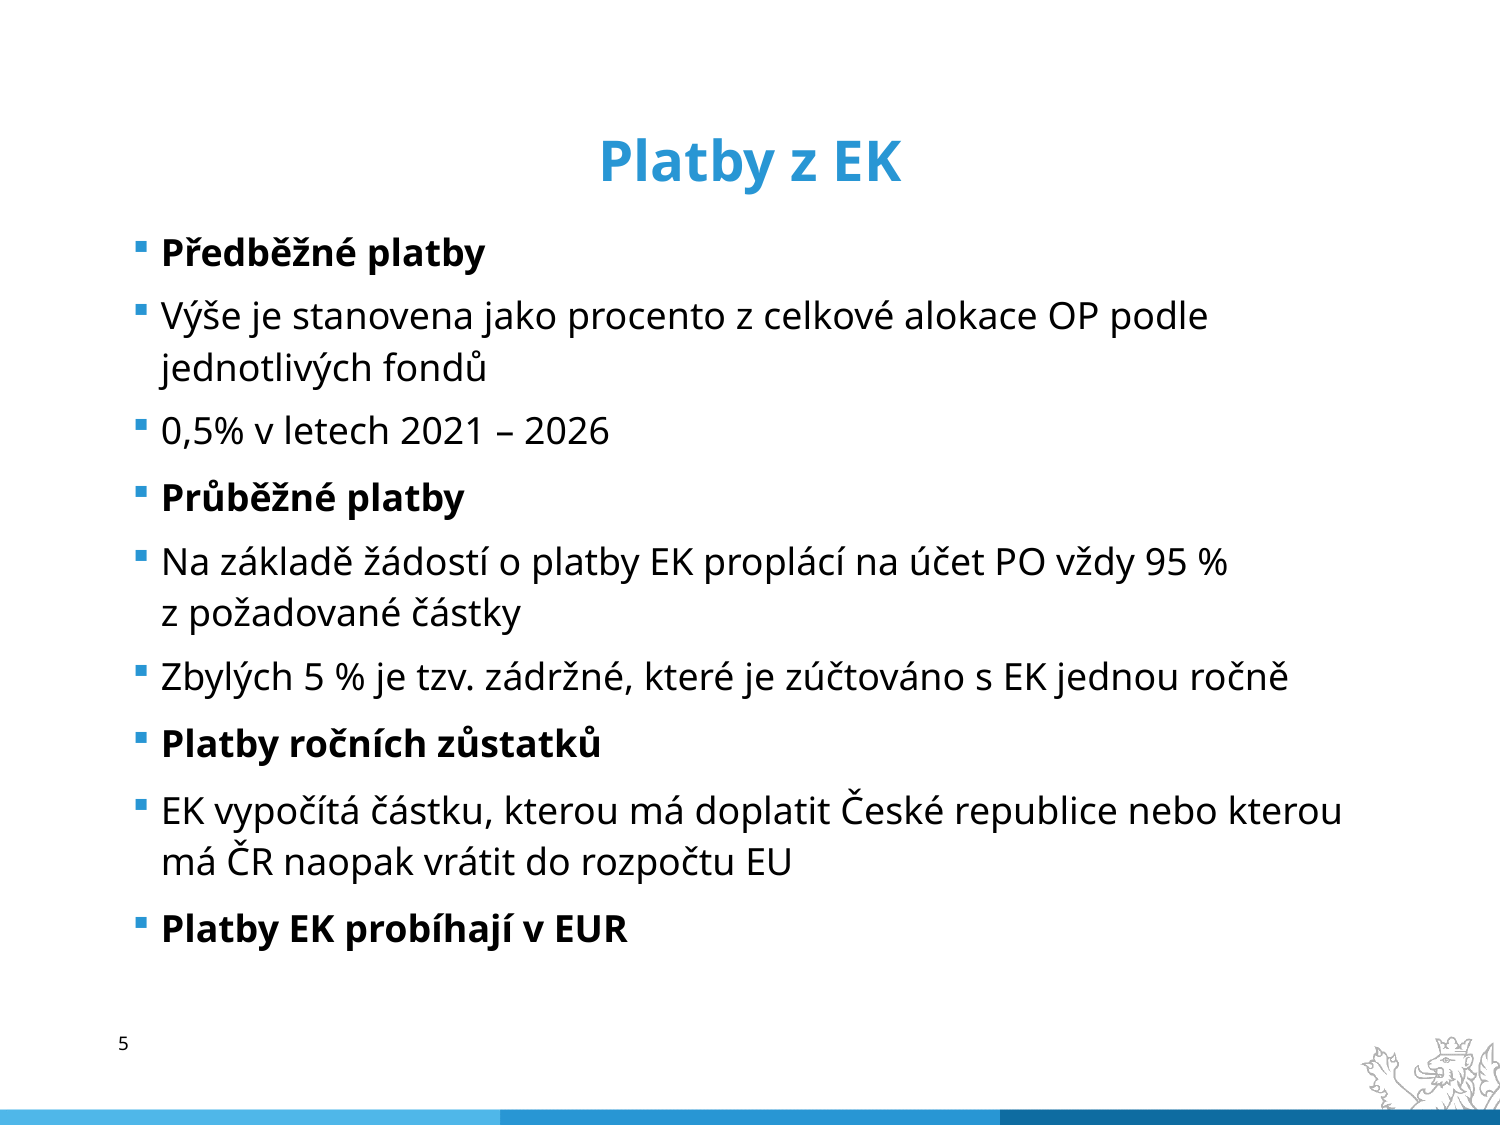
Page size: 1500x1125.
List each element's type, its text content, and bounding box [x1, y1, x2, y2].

picture [0, 1036, 1500, 1125]
list Předběžné platby Výše je stanovena jako procento z celkové alokace OP podle jednotlivých fondů 0,5% v letech 2021 – 2026 Průběžné platby Na základě žádostí o platby EK proplácí na účet PO vždy 95 % z požadované částky Zbylých 5 % je tzv. zádržné, které je zúčtováno s EK jednou ročně Platby ročních zůstatků EK vypočítá částku, kterou má doplatit České republice nebo kterou má ČR naopak vrátit do rozpočtu EU Platby EK probíhají v EUR [103, 214, 1397, 924]
slide_number 5 [103, 1012, 158, 1078]
title Platby z EK [103, 59, 1397, 214]
